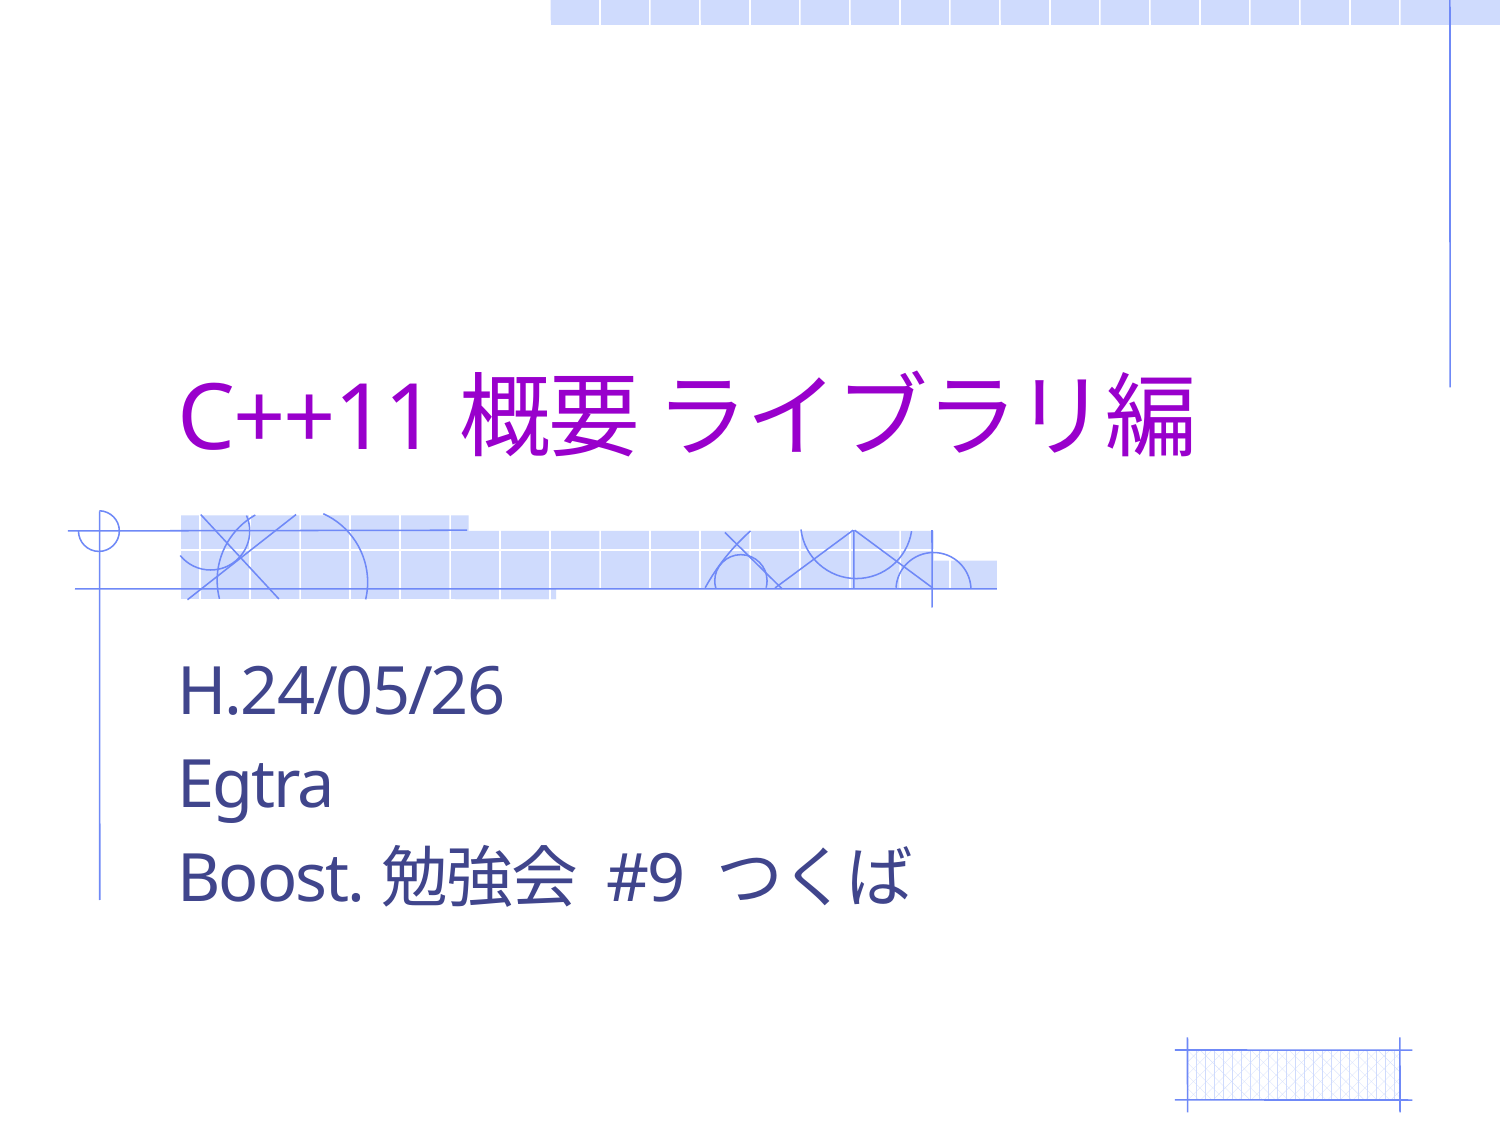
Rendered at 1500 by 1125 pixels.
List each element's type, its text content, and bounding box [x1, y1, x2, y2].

subtitle H.24/05/26 Egtra Boost.勉強会 #9 つくば [162, 637, 1213, 926]
title C++11概要 ライブラリ編 [162, 198, 1438, 476]
